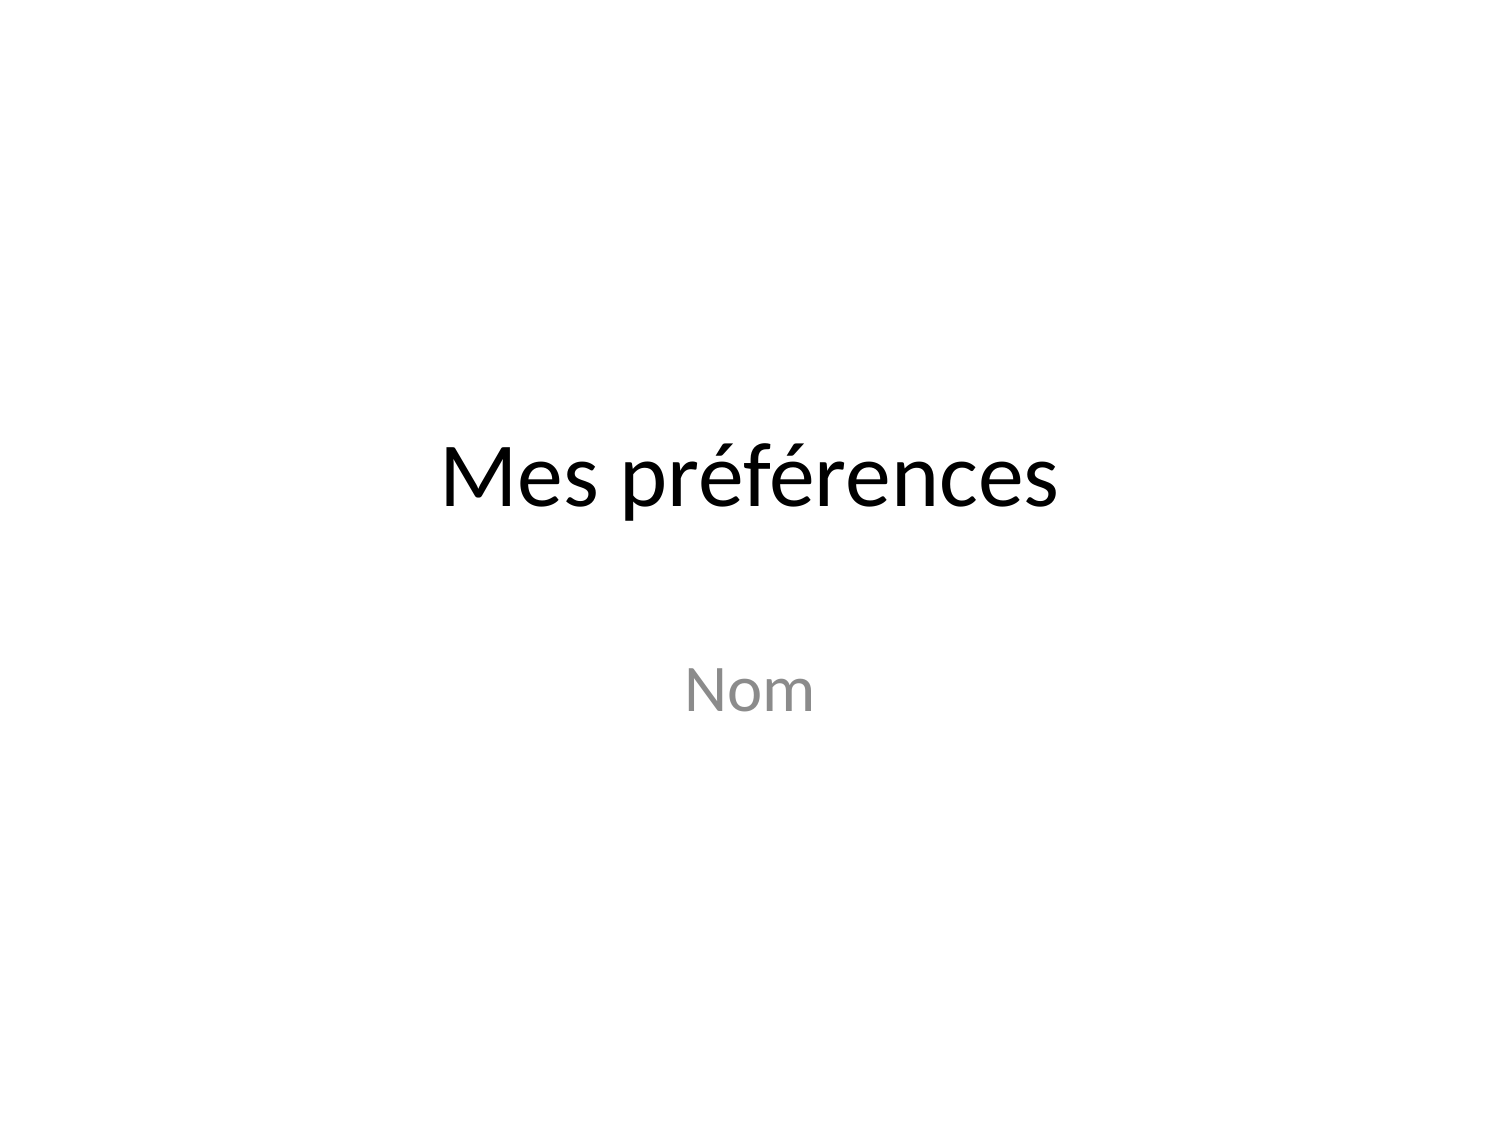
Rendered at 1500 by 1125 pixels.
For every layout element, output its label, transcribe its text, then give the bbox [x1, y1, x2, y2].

title Mes préférences [112, 349, 1388, 591]
subtitle Nom [225, 637, 1275, 925]
